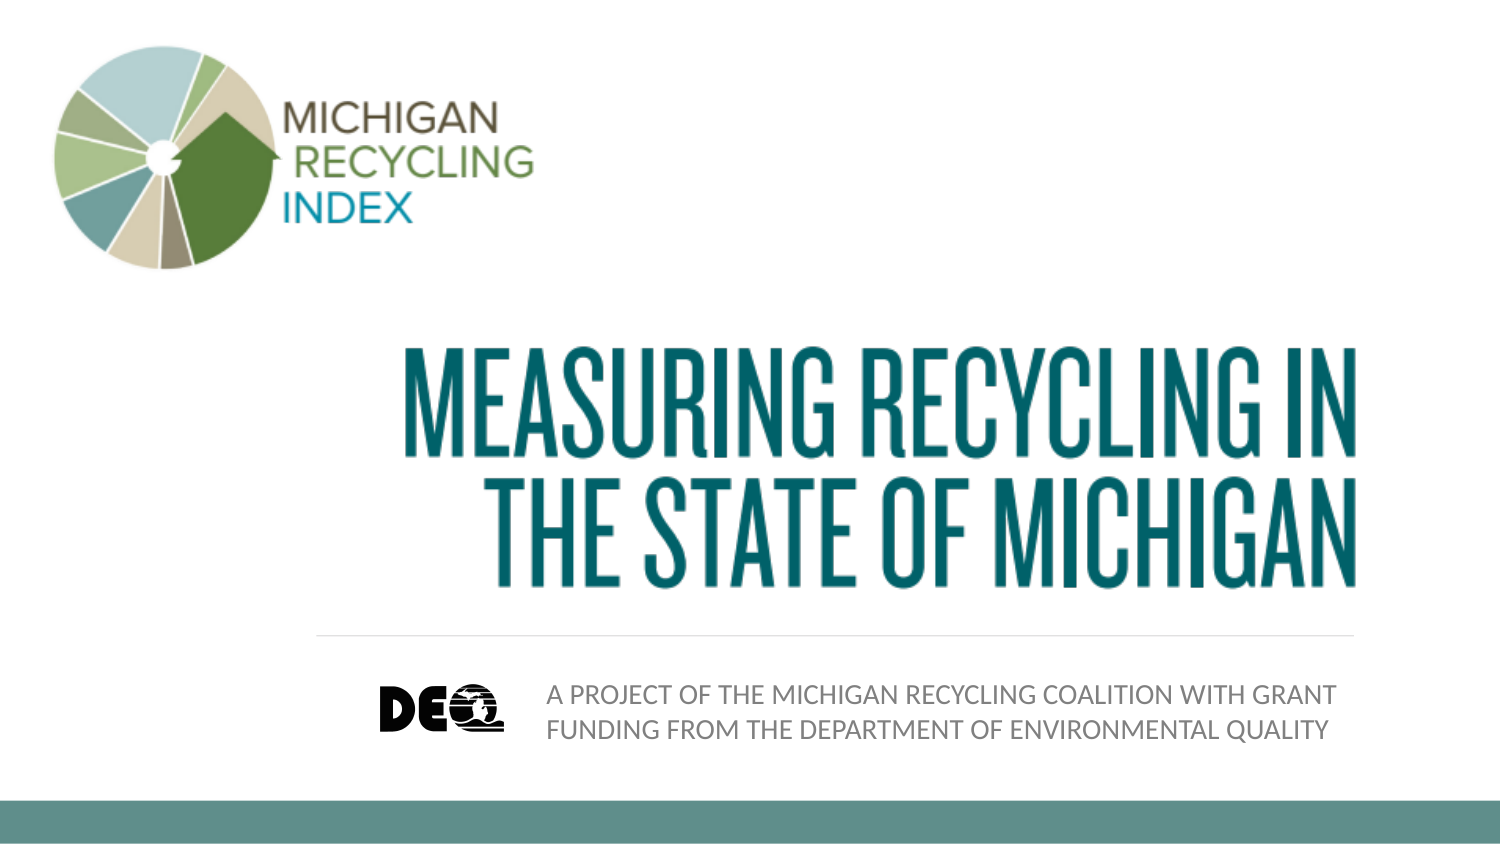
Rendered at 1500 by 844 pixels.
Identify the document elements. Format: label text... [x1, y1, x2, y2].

text_box A PROJECT OF THE MICHIGAN RECYCLING COALITION WITH GRANT FUNDING FROM THE DEPARTMENT OF ENVIRONMENTAL QUALITY [531, 667, 1377, 753]
picture [36, 43, 1500, 643]
picture [380, 684, 504, 732]
